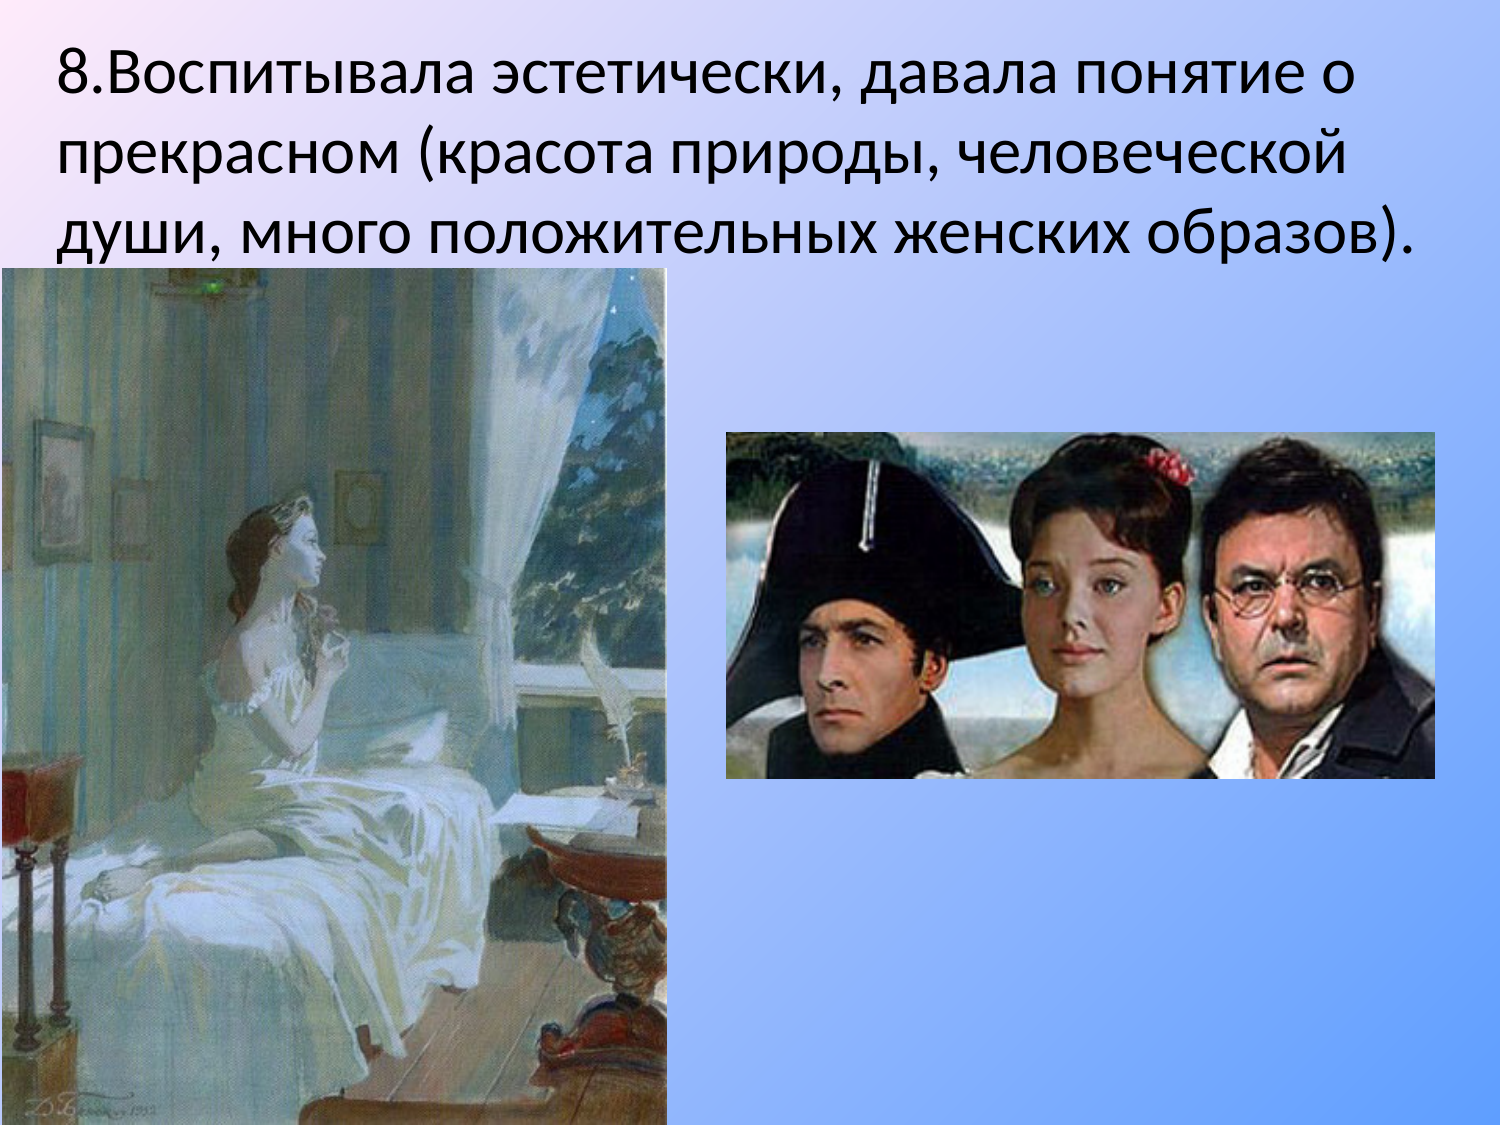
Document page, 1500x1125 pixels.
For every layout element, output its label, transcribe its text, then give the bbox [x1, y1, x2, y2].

text_box 8.Воспитывала эстетически, давала понятие о прекрасном (красота природы, человеческой души, много положительных женских образов). [41, 19, 1471, 274]
picture [2, 268, 667, 1125]
picture [726, 432, 1435, 779]
